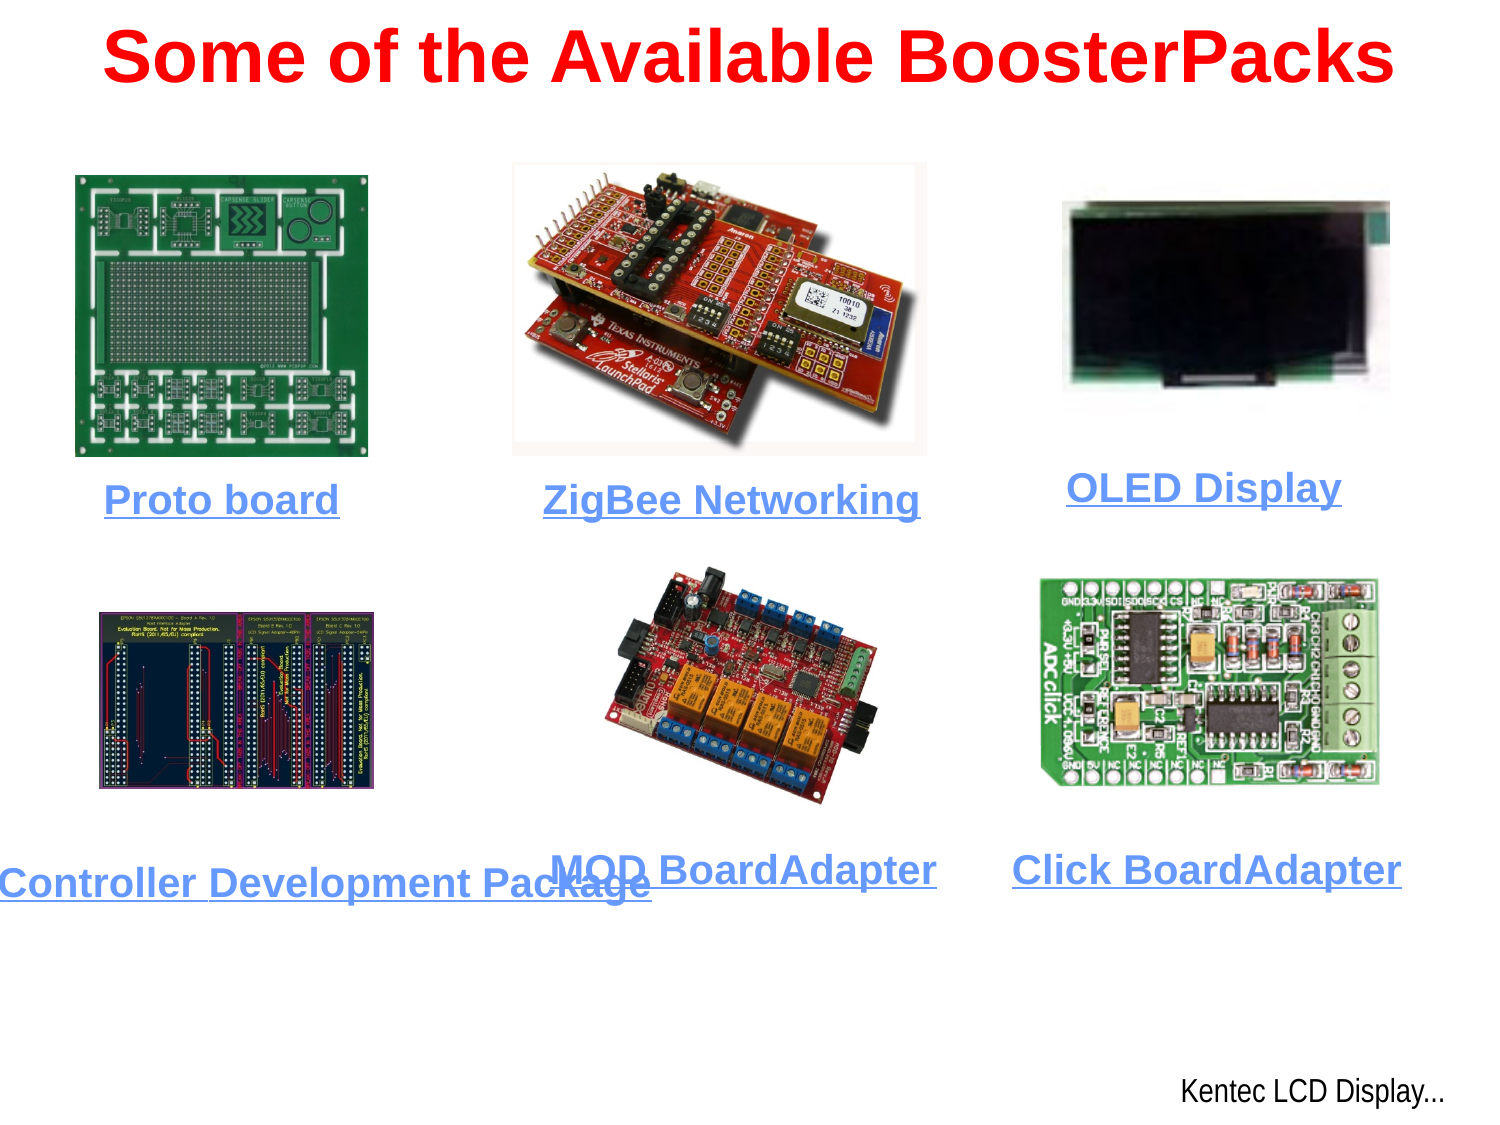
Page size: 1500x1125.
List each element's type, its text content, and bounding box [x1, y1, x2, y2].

text_box LCD Controller Development Package [0, 858, 667, 913]
text_box Proto board [88, 475, 355, 530]
text_box Kentec LCD Display... [1180, 1076, 1446, 1109]
picture [987, 537, 1462, 870]
text_box MOD Board Adapter [534, 845, 952, 901]
picture [1062, 162, 1390, 433]
picture [75, 168, 369, 463]
picture [599, 562, 880, 808]
picture [512, 162, 928, 457]
text_box Click Board Adapter [997, 878, 1417, 901]
title Some of the Available BoosterPacks [0, 0, 1500, 122]
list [99, 612, 374, 790]
text_box OLED Display [1051, 462, 1358, 518]
text_box ZigBee Networking [527, 475, 936, 530]
